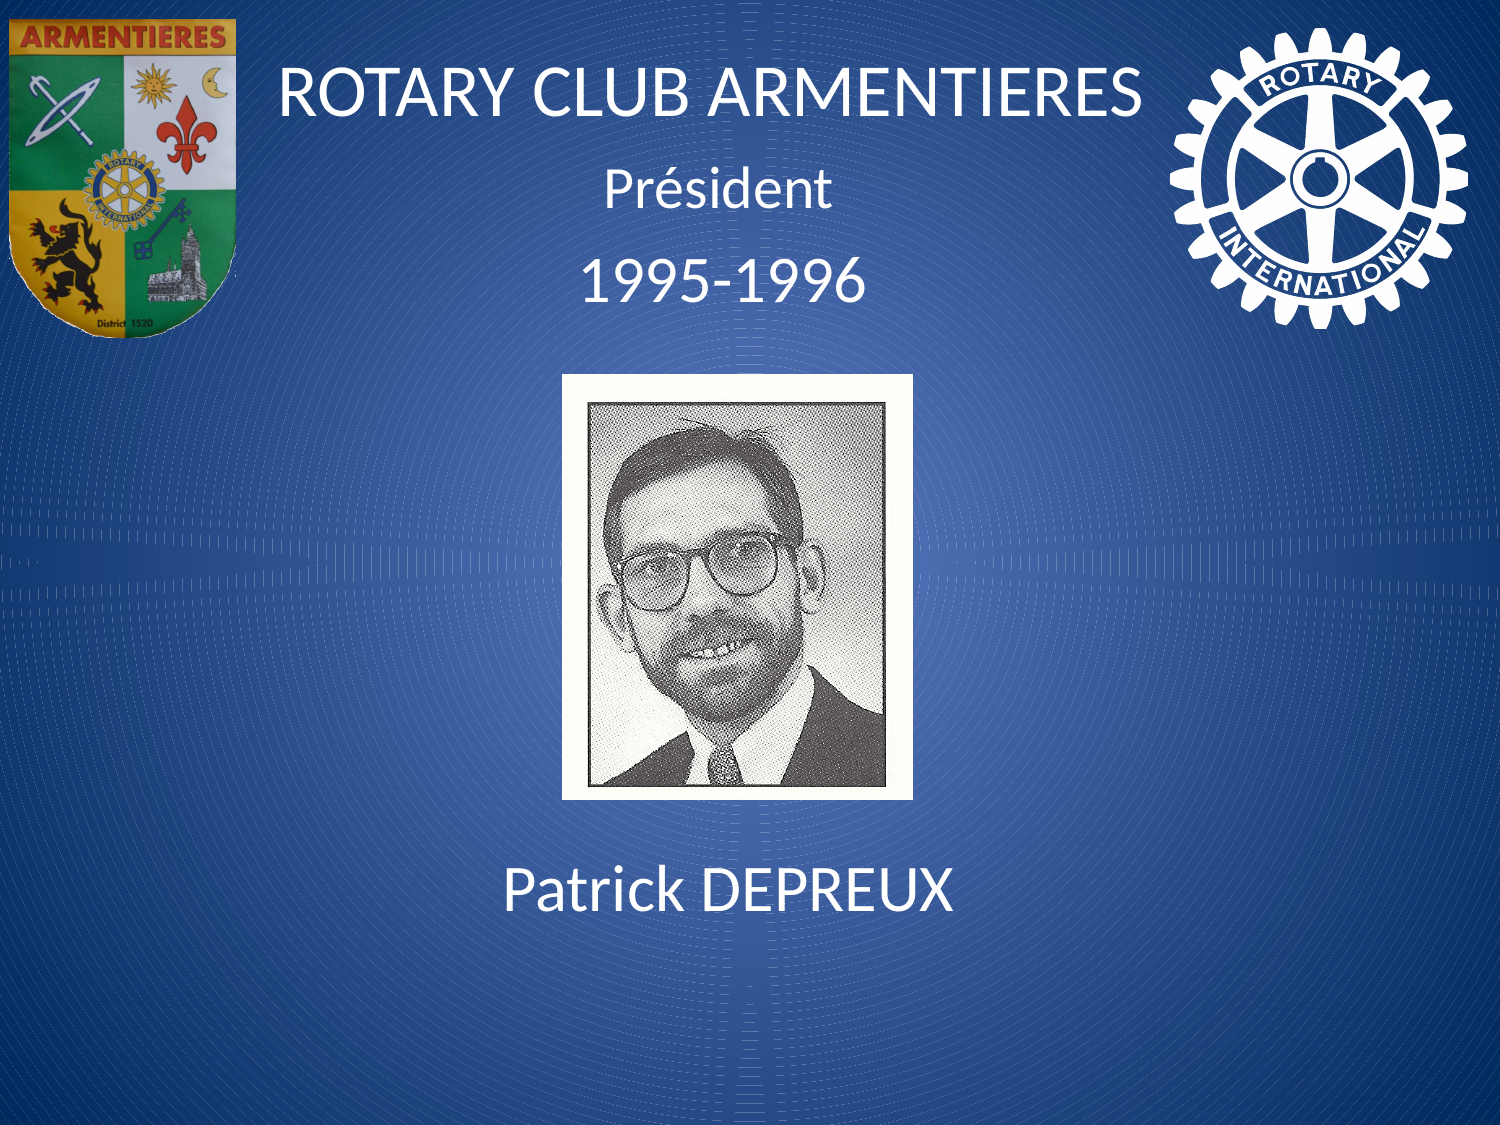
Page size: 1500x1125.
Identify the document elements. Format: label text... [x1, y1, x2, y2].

picture [1163, 28, 1468, 329]
text_box 1995-1996 [562, 227, 913, 323]
text_box Patrick DEPREUX [487, 837, 1050, 933]
picture [8, 18, 236, 339]
picture [562, 374, 913, 800]
title Président [525, 140, 913, 228]
text_box ROTARY CLUB ARMENTIERES [262, 34, 1158, 140]
